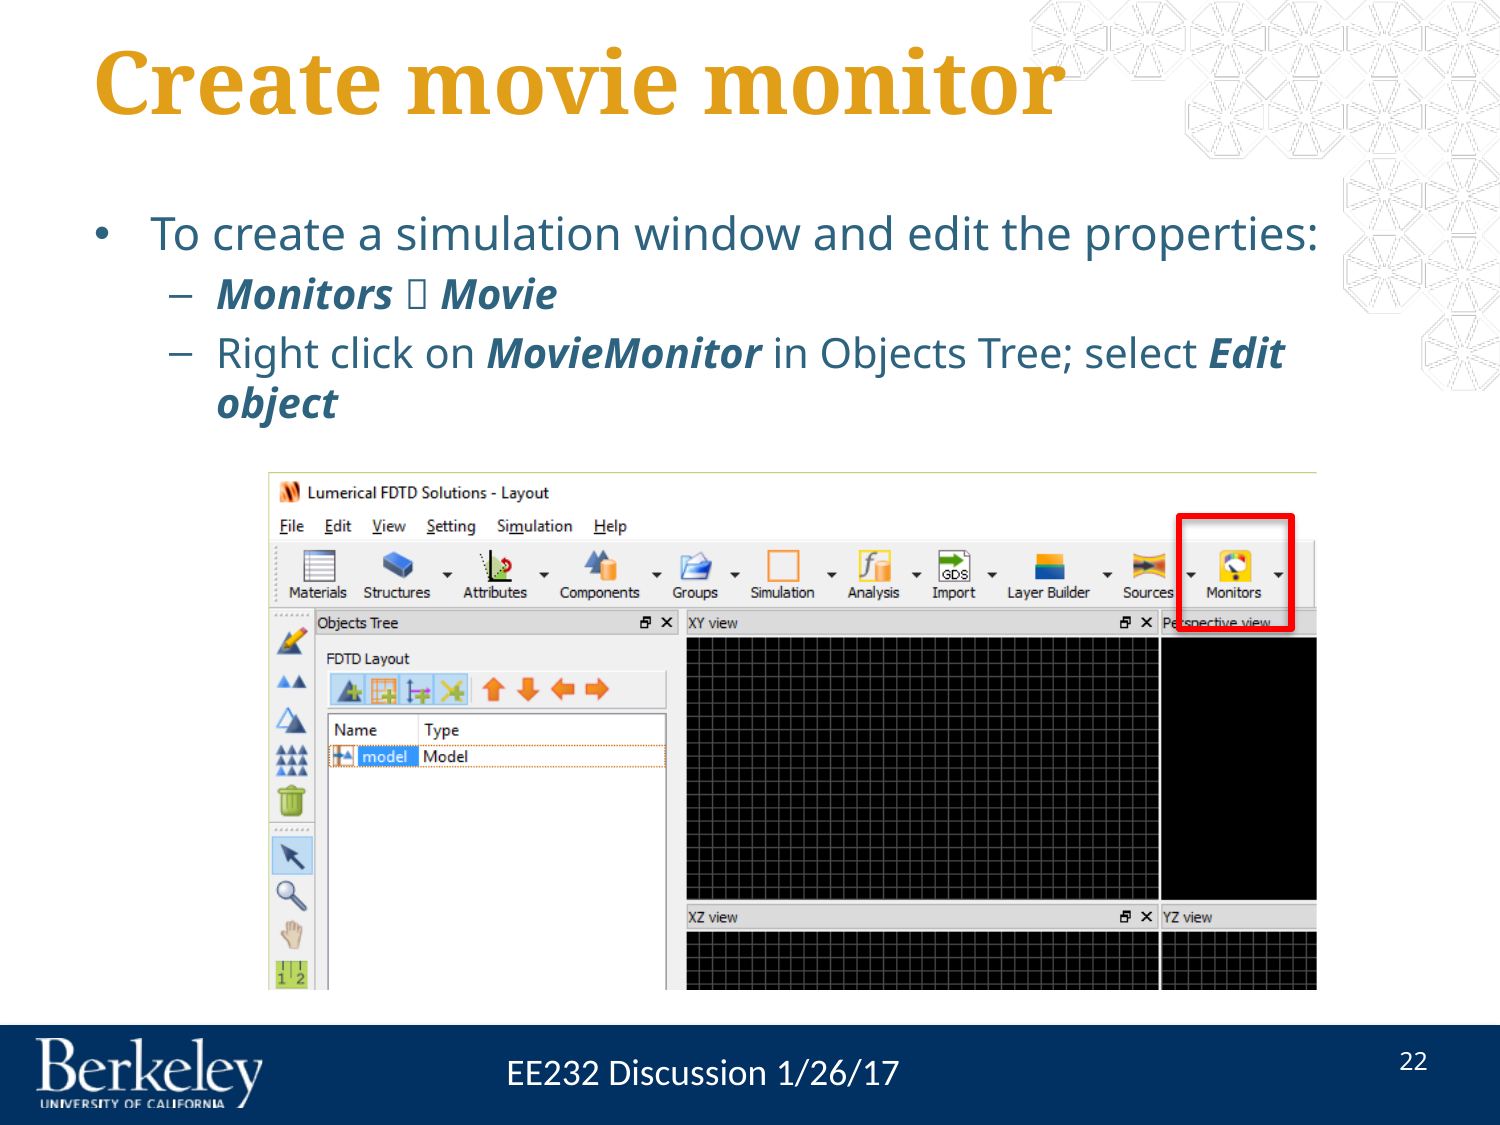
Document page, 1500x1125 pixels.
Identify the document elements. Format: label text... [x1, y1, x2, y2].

title Create movie monitor [77, 19, 1351, 175]
list To create a simulation window and edit the properties: Monitors  Movie Right click on MovieMonitor in Objects Tree; select Edit object [79, 197, 1349, 956]
picture [268, 471, 1317, 990]
